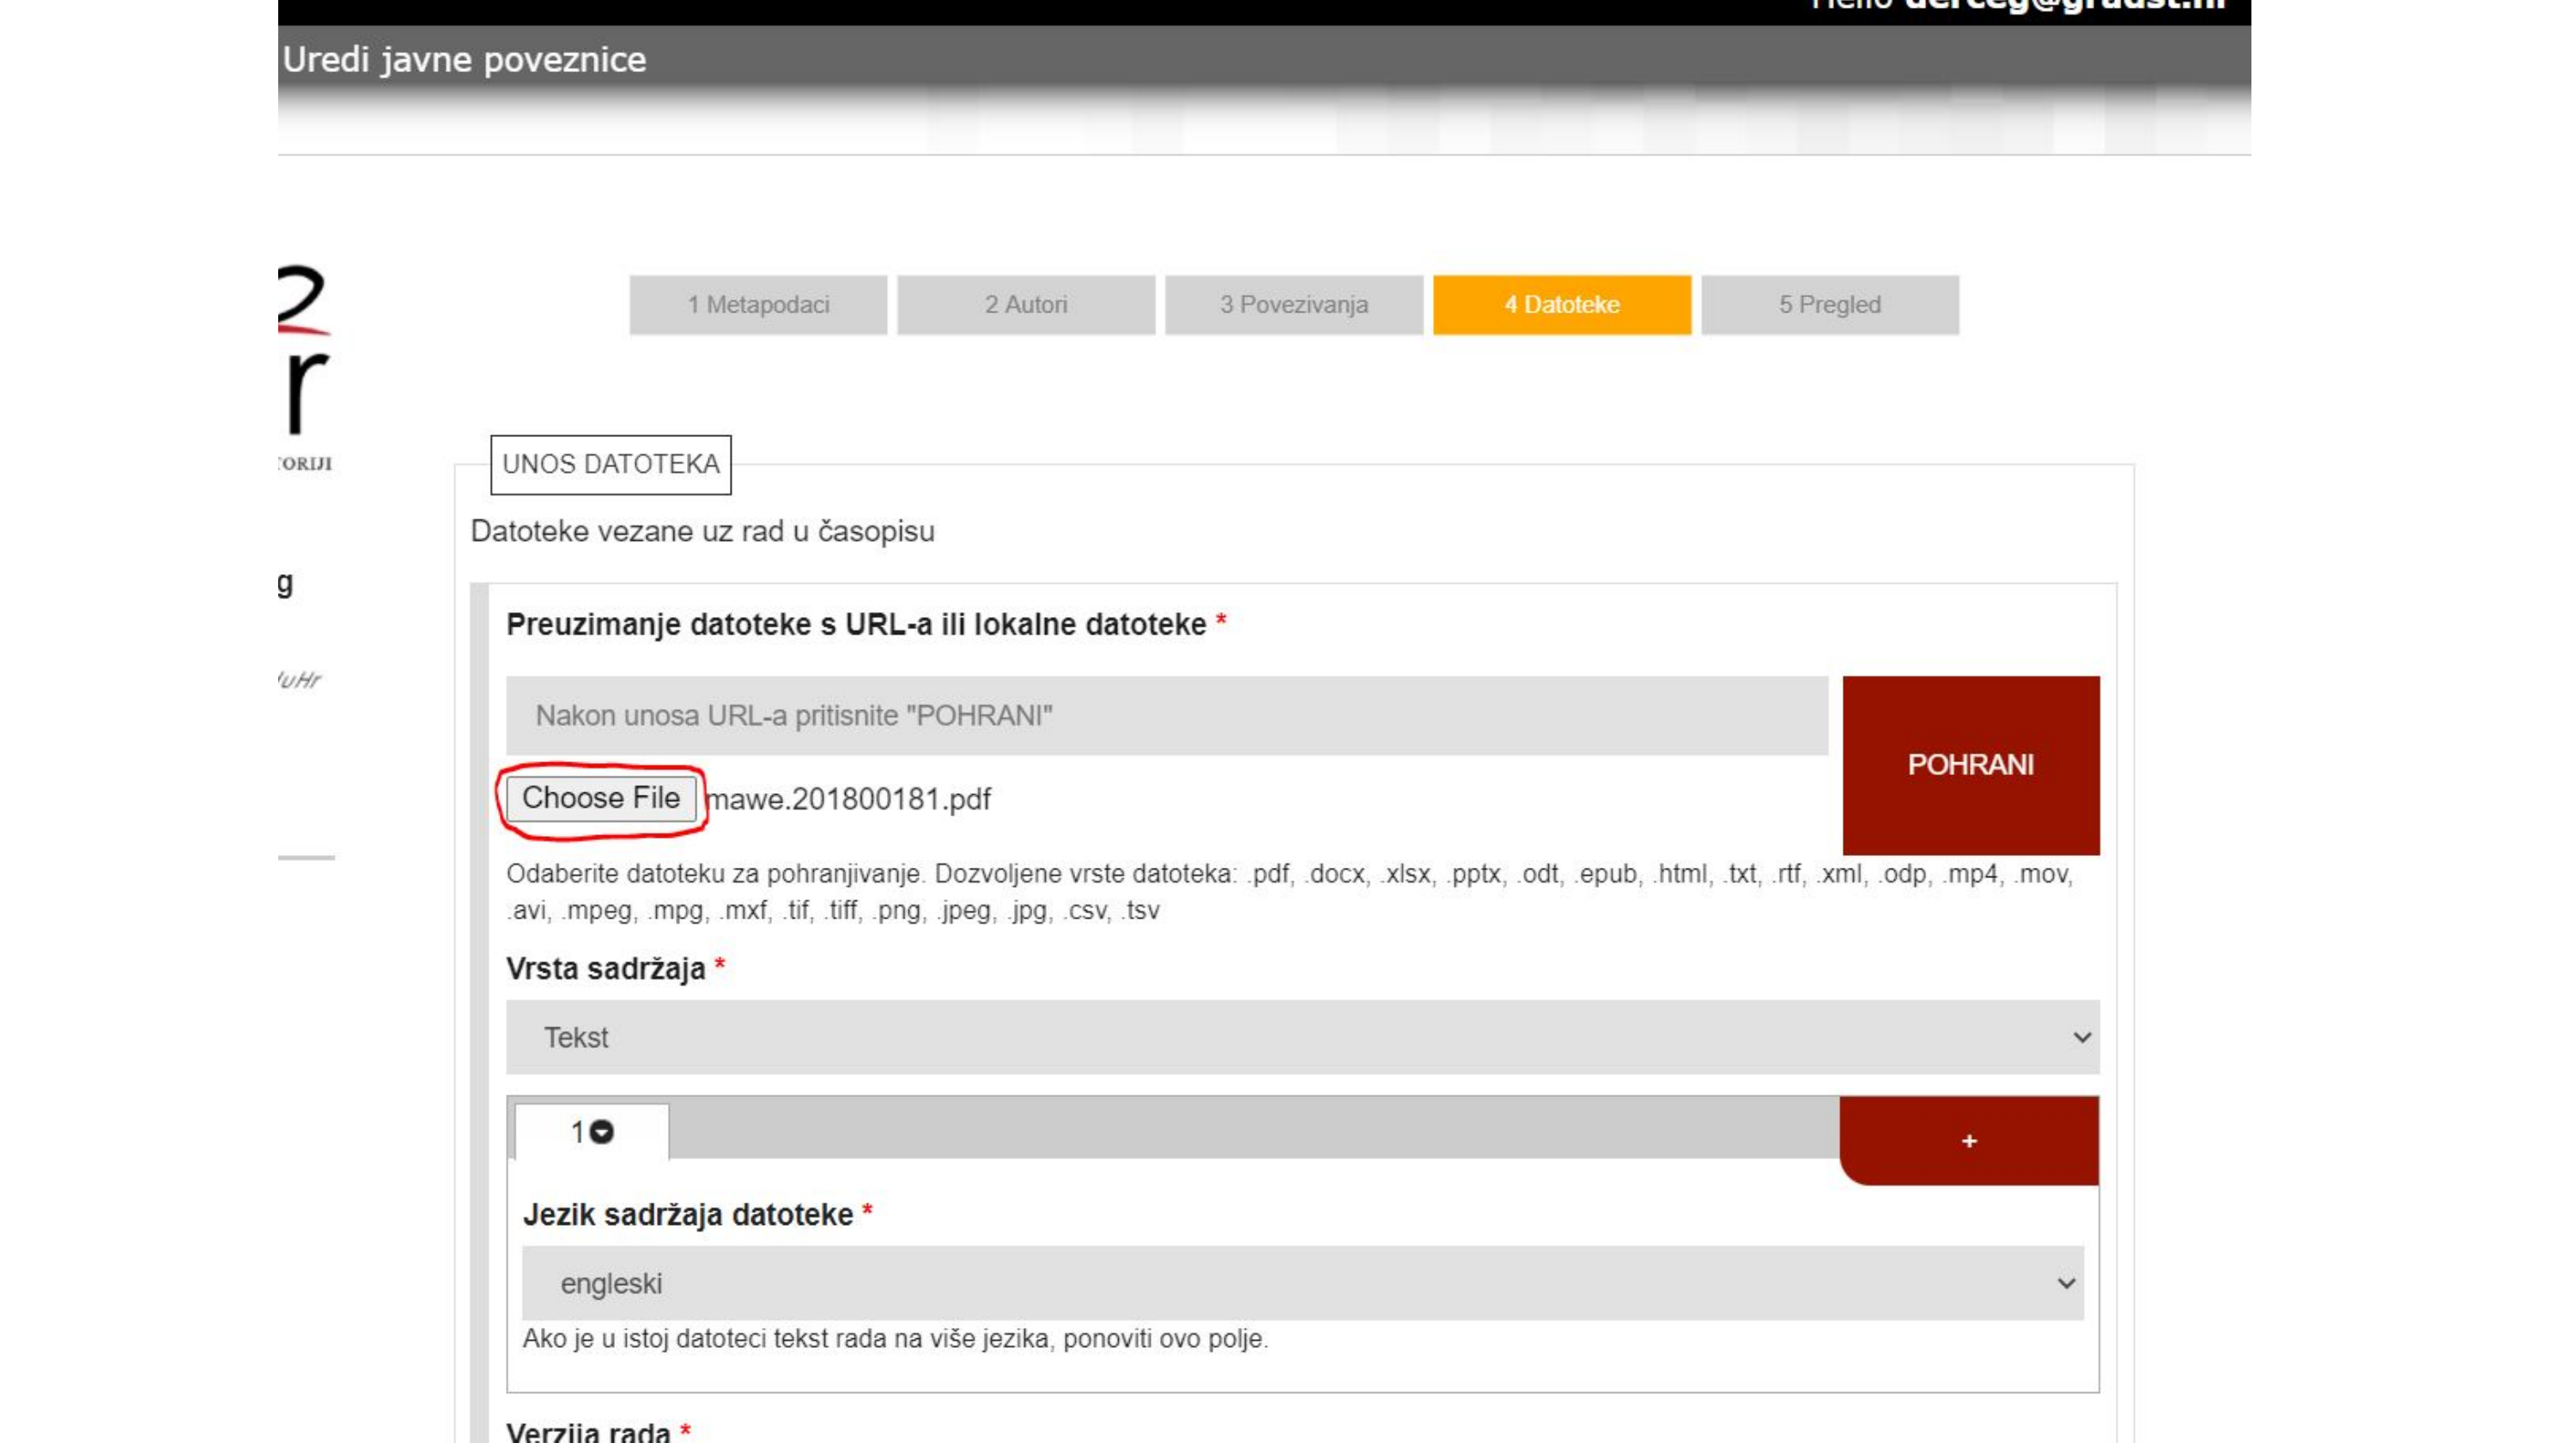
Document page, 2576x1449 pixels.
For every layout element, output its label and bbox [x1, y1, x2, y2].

picture [278, 0, 2251, 1443]
